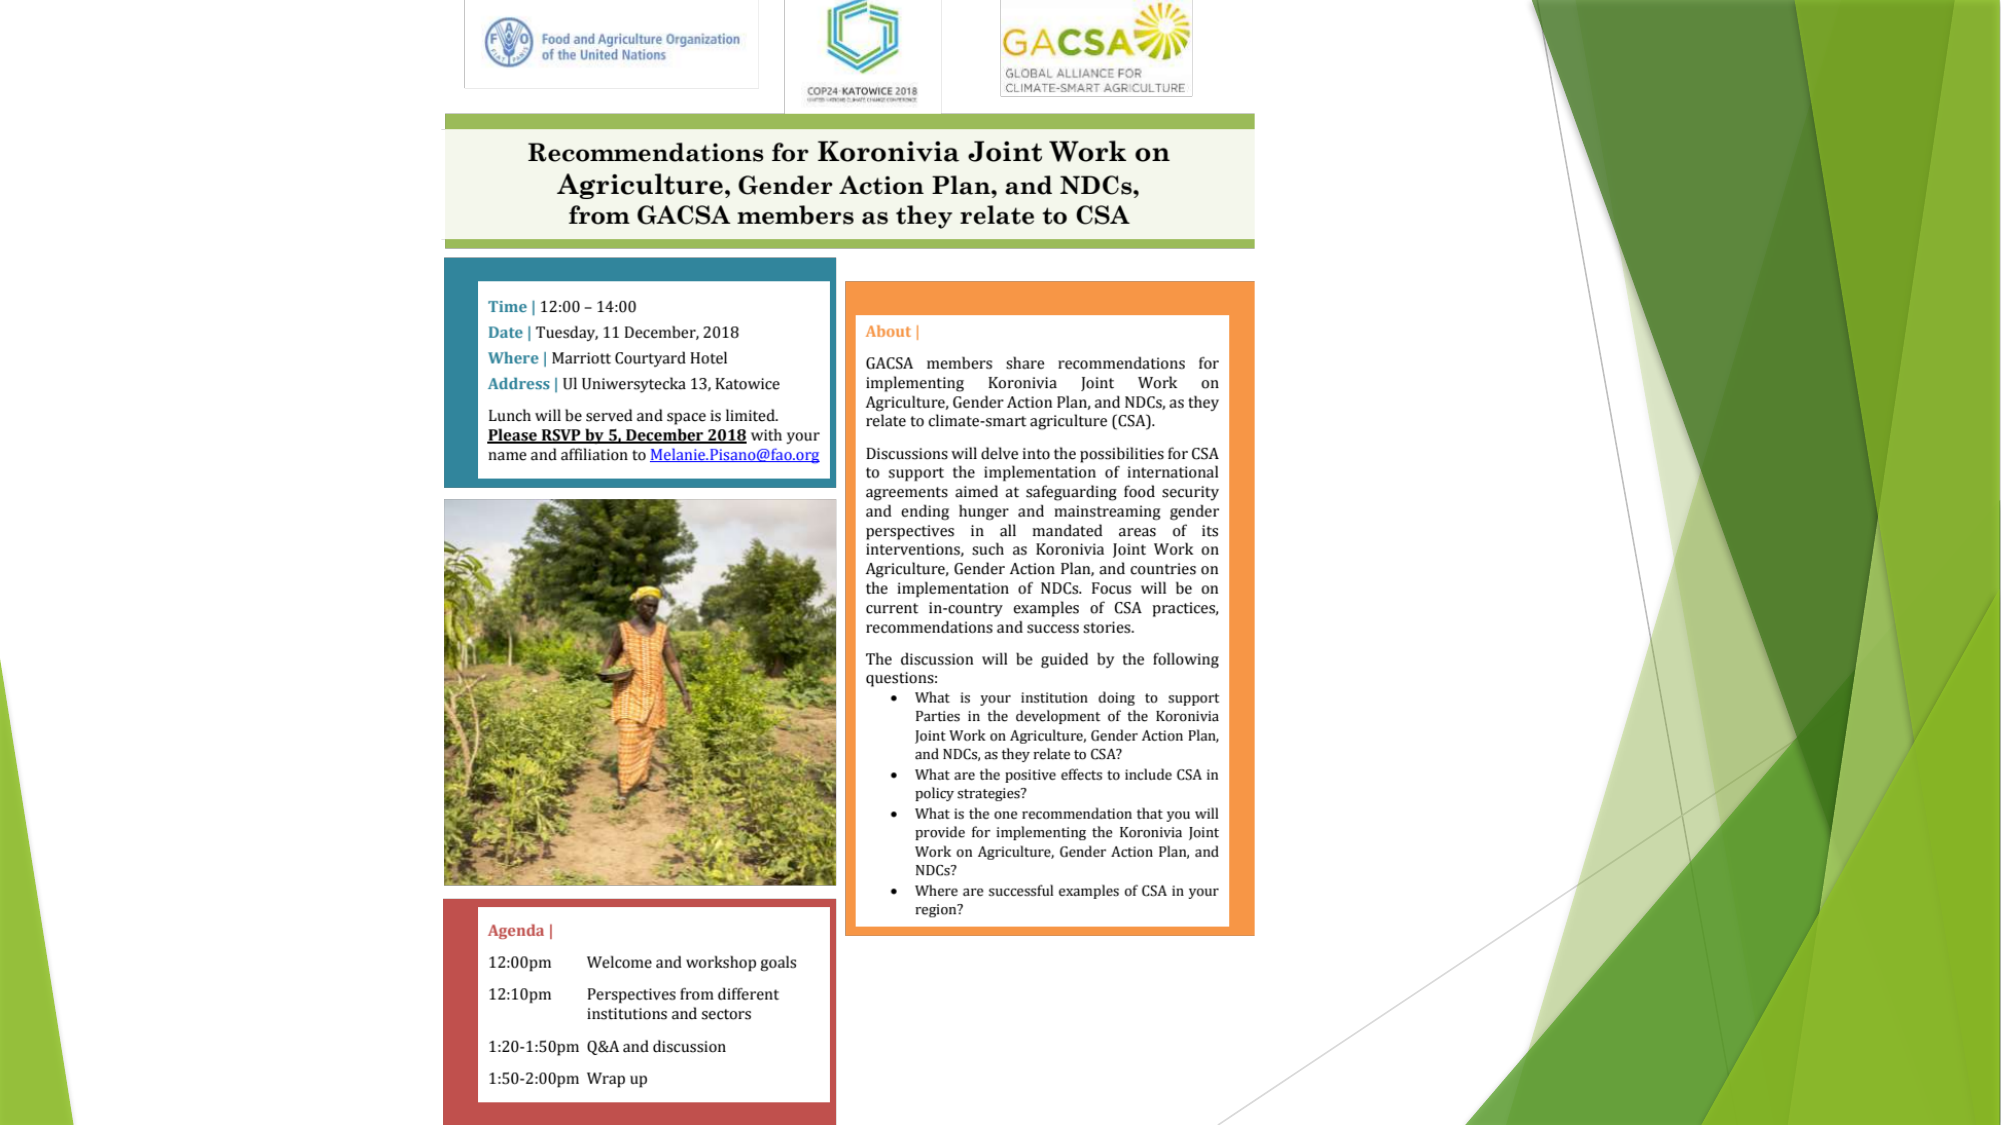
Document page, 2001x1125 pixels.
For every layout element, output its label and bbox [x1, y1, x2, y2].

list [440, 0, 1256, 1125]
